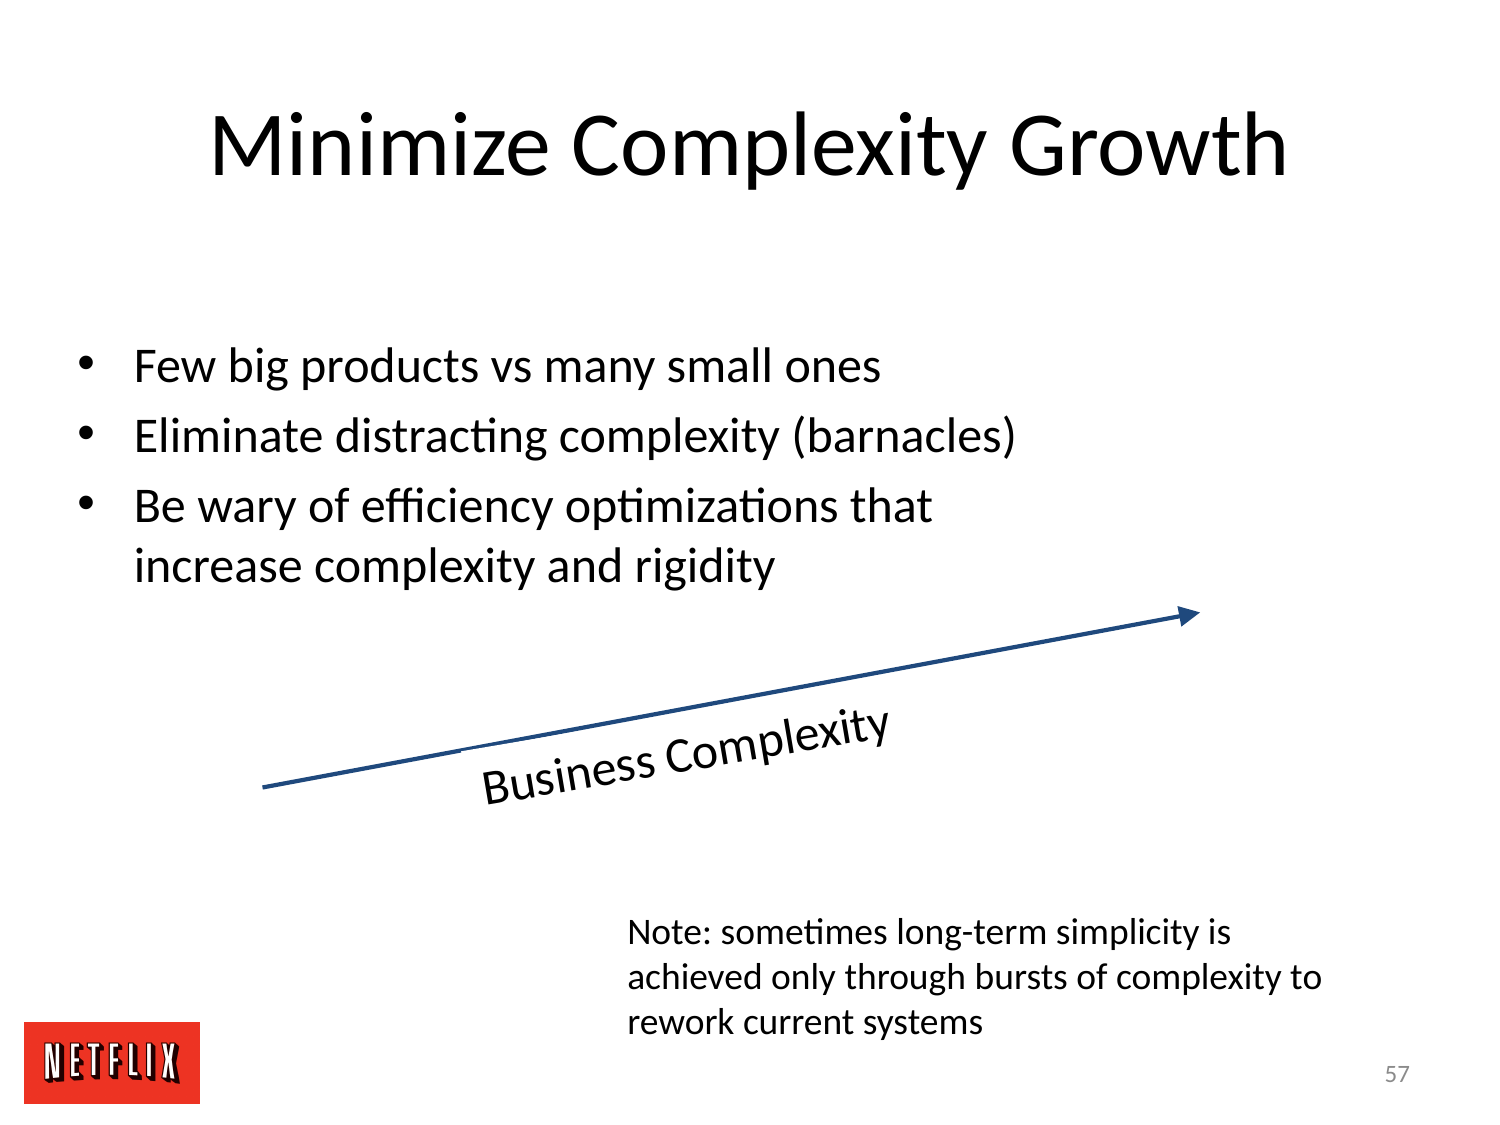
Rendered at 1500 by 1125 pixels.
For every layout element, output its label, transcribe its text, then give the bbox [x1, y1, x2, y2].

text_box Note: sometimes long-term simplicity is achieved only through bursts of complexity to rework current systems [612, 899, 1363, 1050]
slide_number 57 [1074, 1042, 1425, 1103]
list Few big products vs many small ones Eliminate distracting complexity (barnacles) Be wary of efficiency optimizations that increase complexity and rigidity [62, 324, 1113, 626]
text_box Business Complexity [461, 677, 911, 825]
title Minimize Complexity Growth [74, 44, 1426, 233]
picture [24, 1022, 200, 1104]
text_box [262, 606, 1201, 788]
